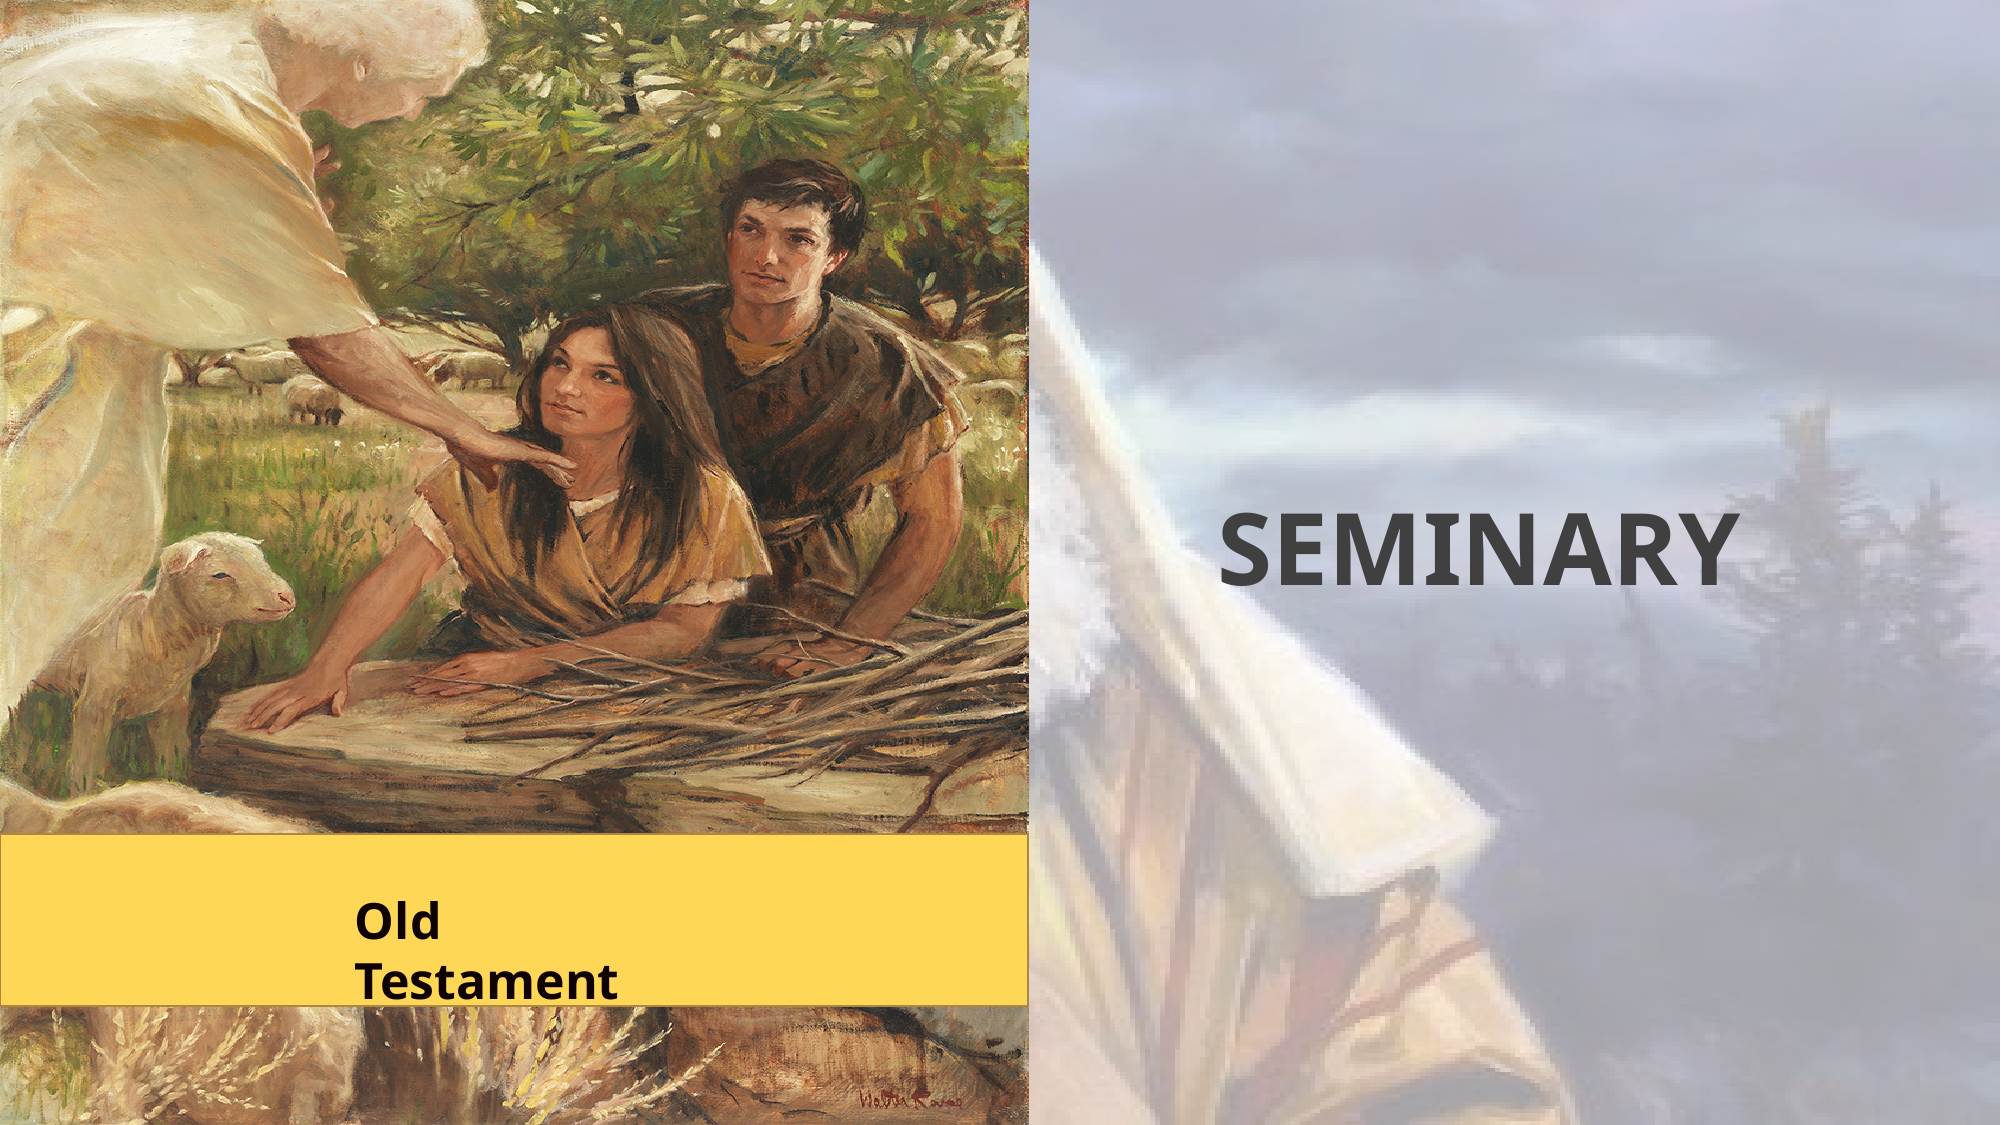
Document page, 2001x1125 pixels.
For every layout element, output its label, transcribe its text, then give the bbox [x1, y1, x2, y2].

text_box SEMINARY [1156, 478, 1803, 613]
picture [0, 0, 1029, 1125]
